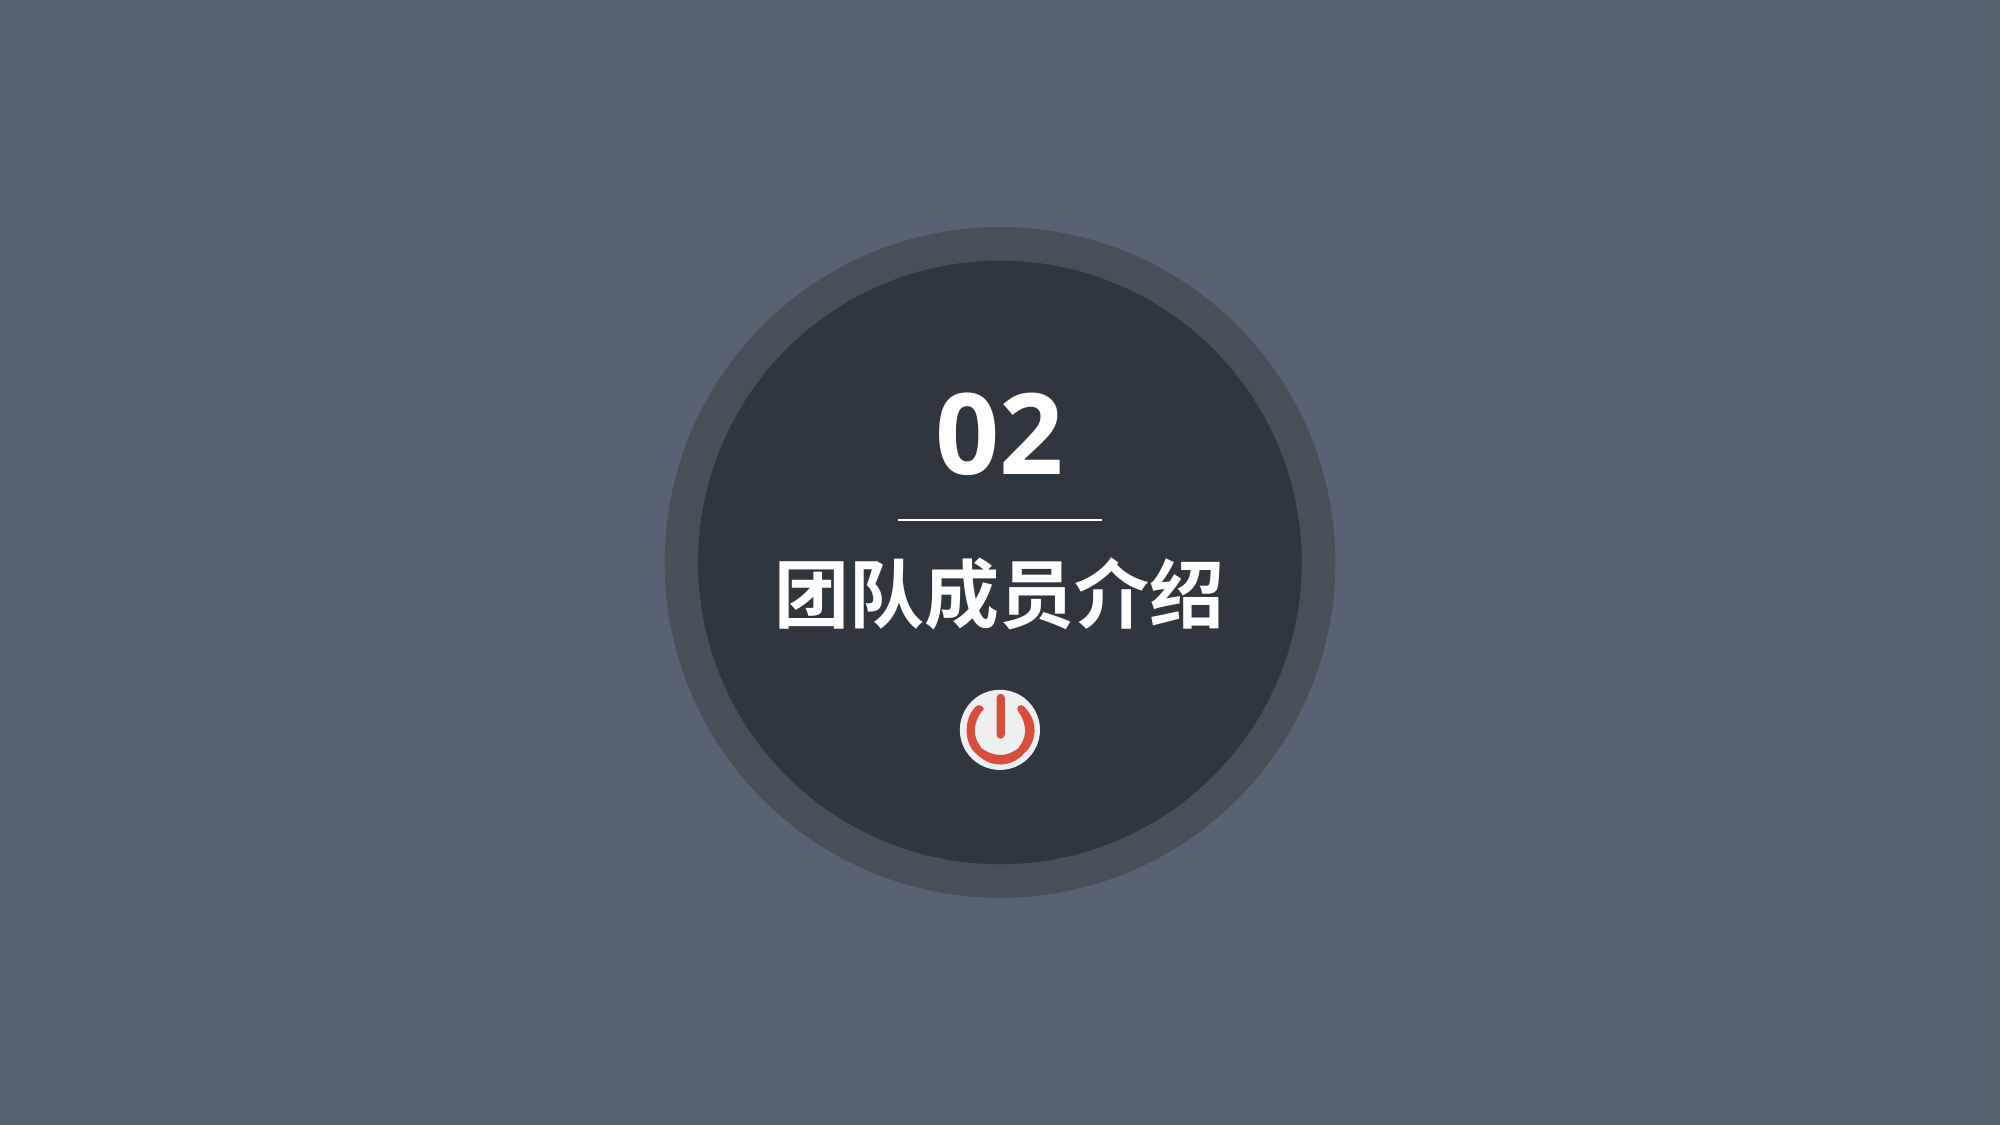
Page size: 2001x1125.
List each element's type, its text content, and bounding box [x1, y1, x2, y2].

text_box [709, 646, 1290, 865]
text_box [664, 227, 1336, 898]
text_box [698, 355, 1302, 611]
text_box 团队成员介绍 [702, 540, 1298, 646]
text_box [959, 689, 1041, 771]
text_box [781, 260, 1219, 354]
text_box 02 [779, 354, 1220, 505]
